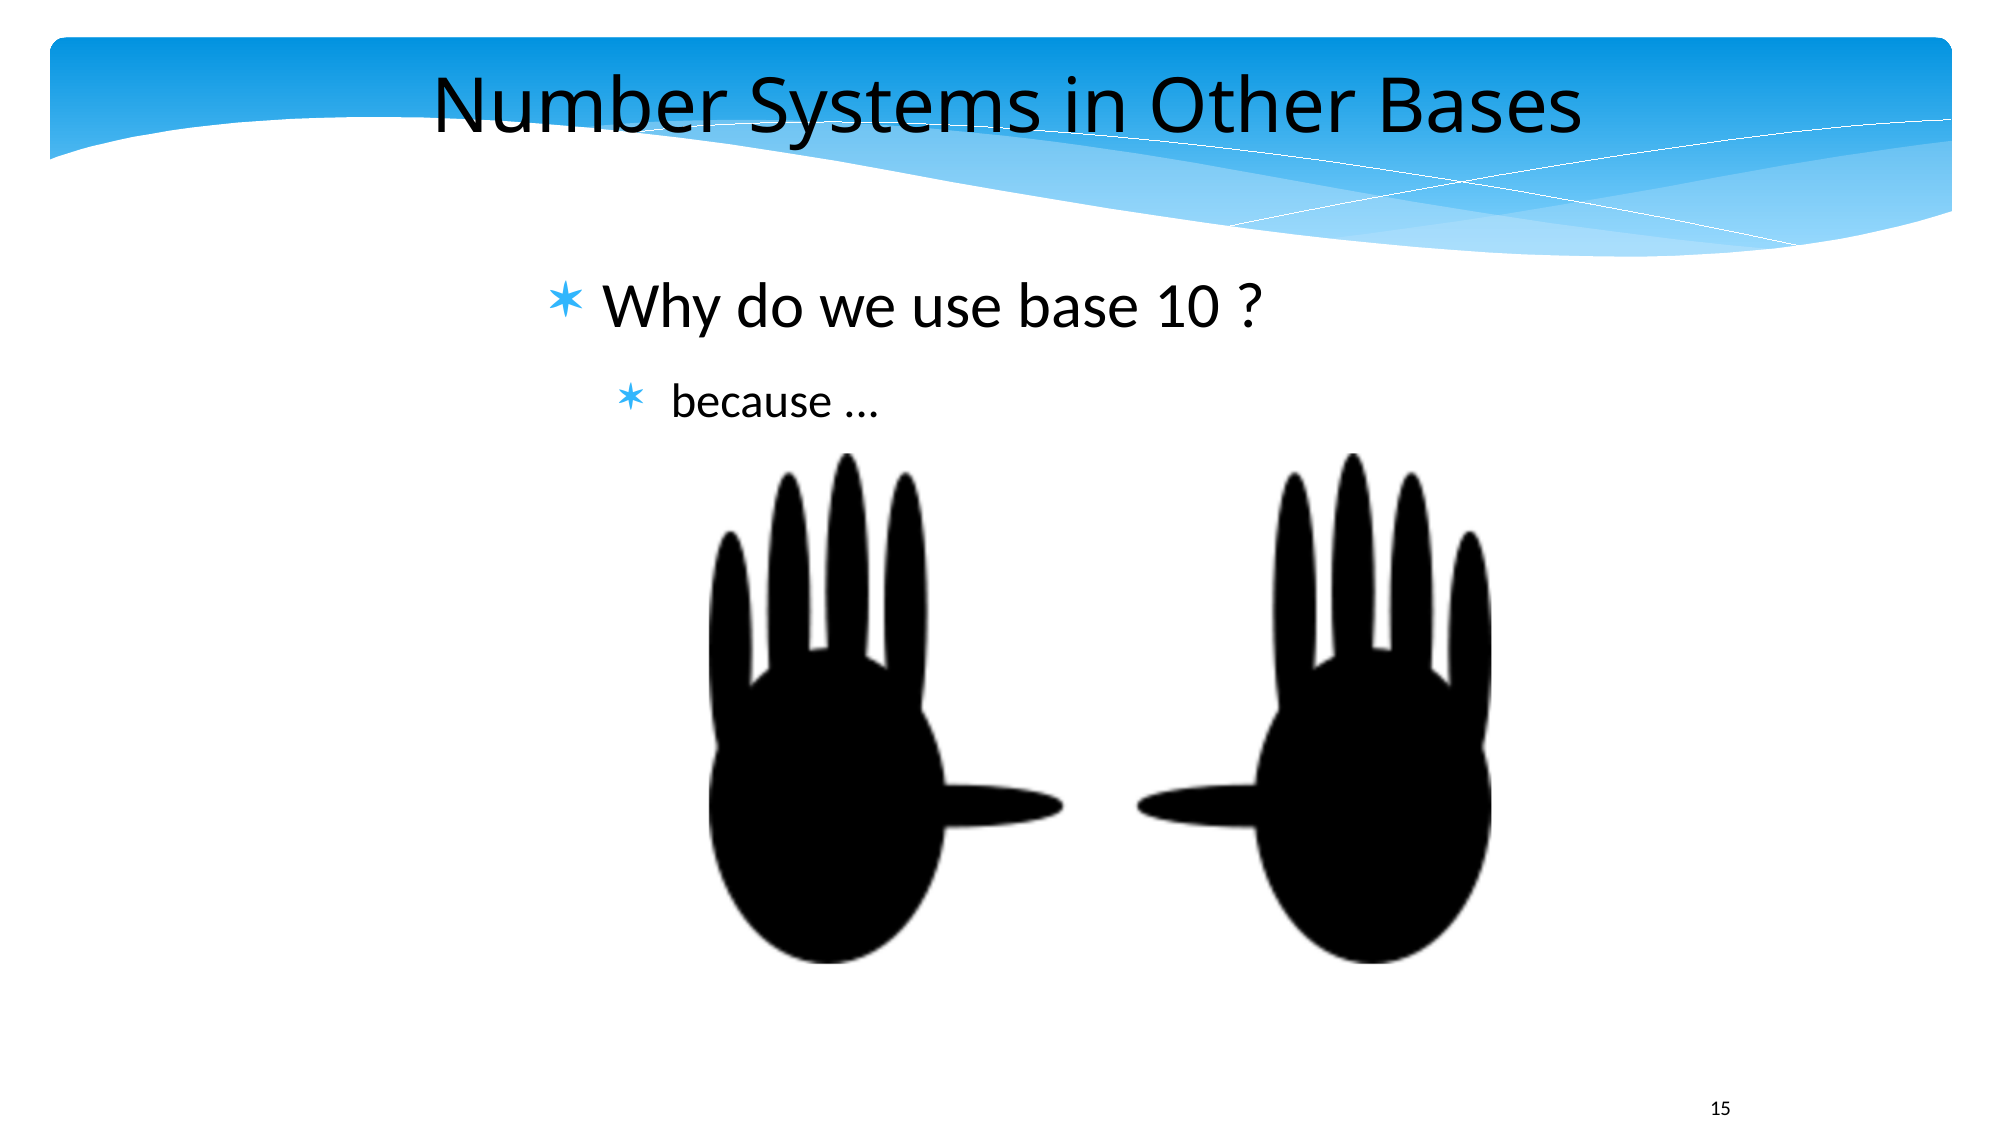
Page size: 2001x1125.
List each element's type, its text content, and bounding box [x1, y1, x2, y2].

list Why do we use base 10 ? because ... [533, 262, 1750, 429]
text_box 15 [1695, 1087, 1788, 1125]
picture [689, 427, 1526, 997]
title Number Systems in Other Bases [399, 24, 1617, 179]
